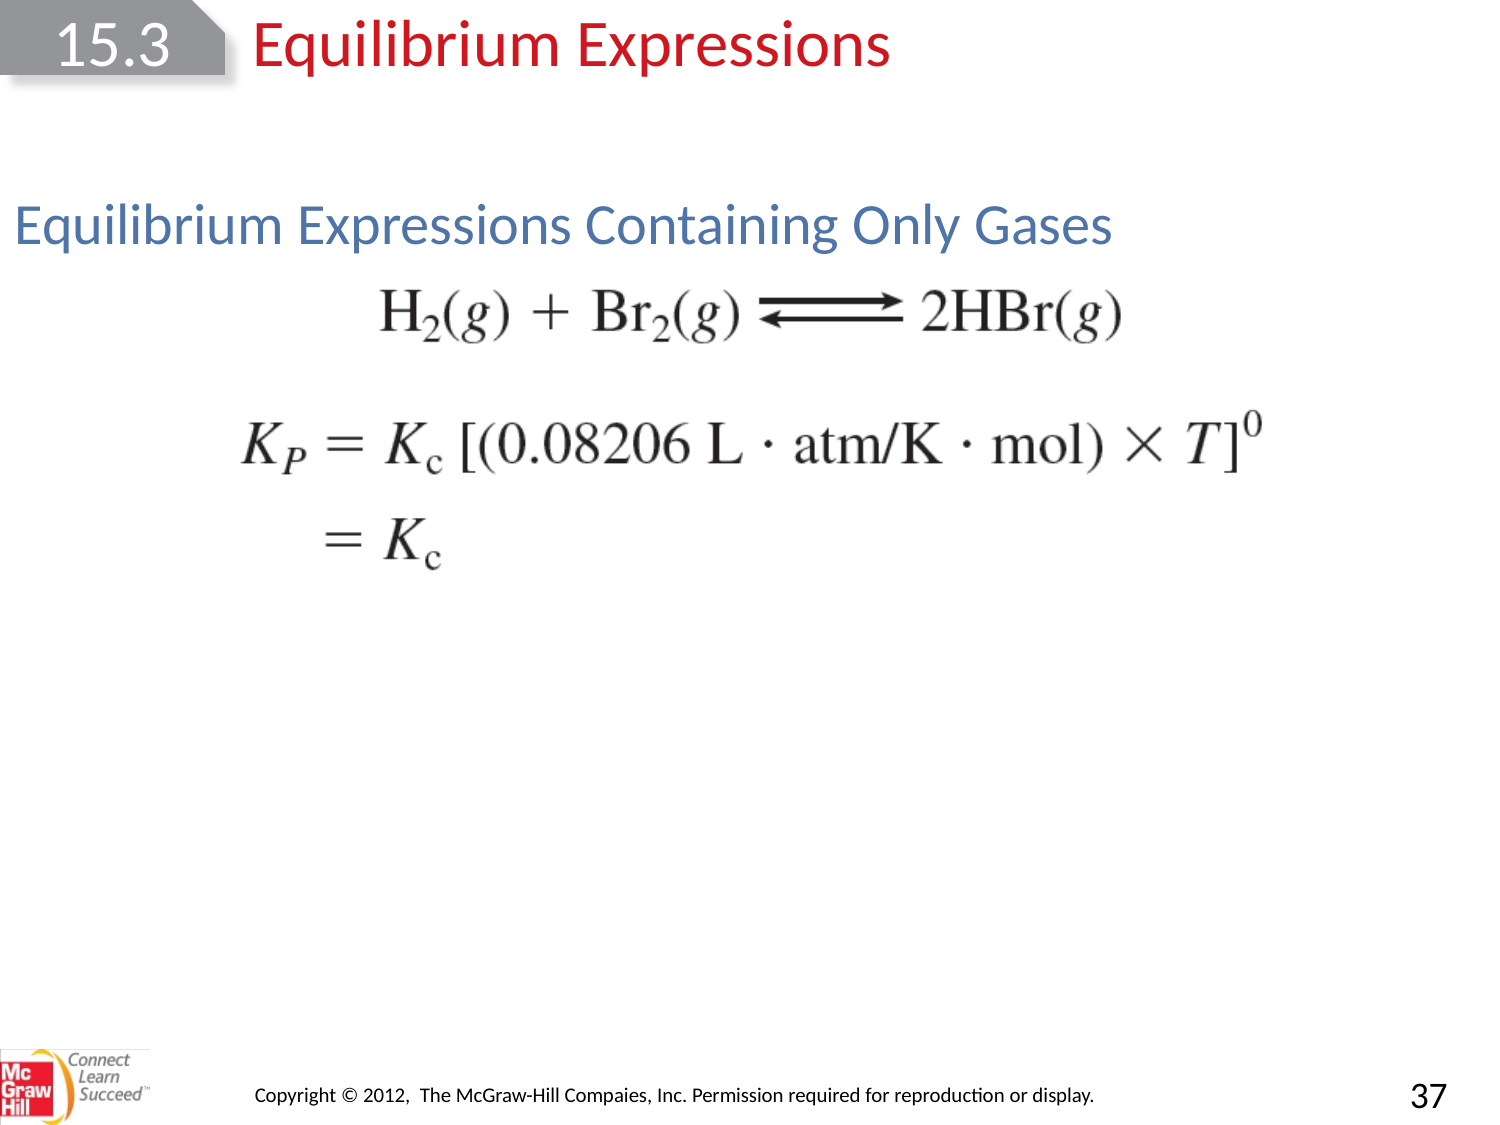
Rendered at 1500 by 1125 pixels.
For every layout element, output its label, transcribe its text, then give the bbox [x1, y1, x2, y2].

list Equilibrium Expressions [237, 0, 1500, 178]
list Equilibrium Expressions Containing Only Gases [0, 178, 1500, 259]
list 15.3 [0, 0, 225, 73]
list 37 [1212, 1074, 1463, 1113]
list Copyright © 2012, The McGraw-Hill Compaies, Inc. Permission required for reproduction or display. [187, 1074, 1163, 1113]
picture [0, 1049, 150, 1125]
picture [227, 404, 1273, 576]
picture [365, 276, 1135, 351]
